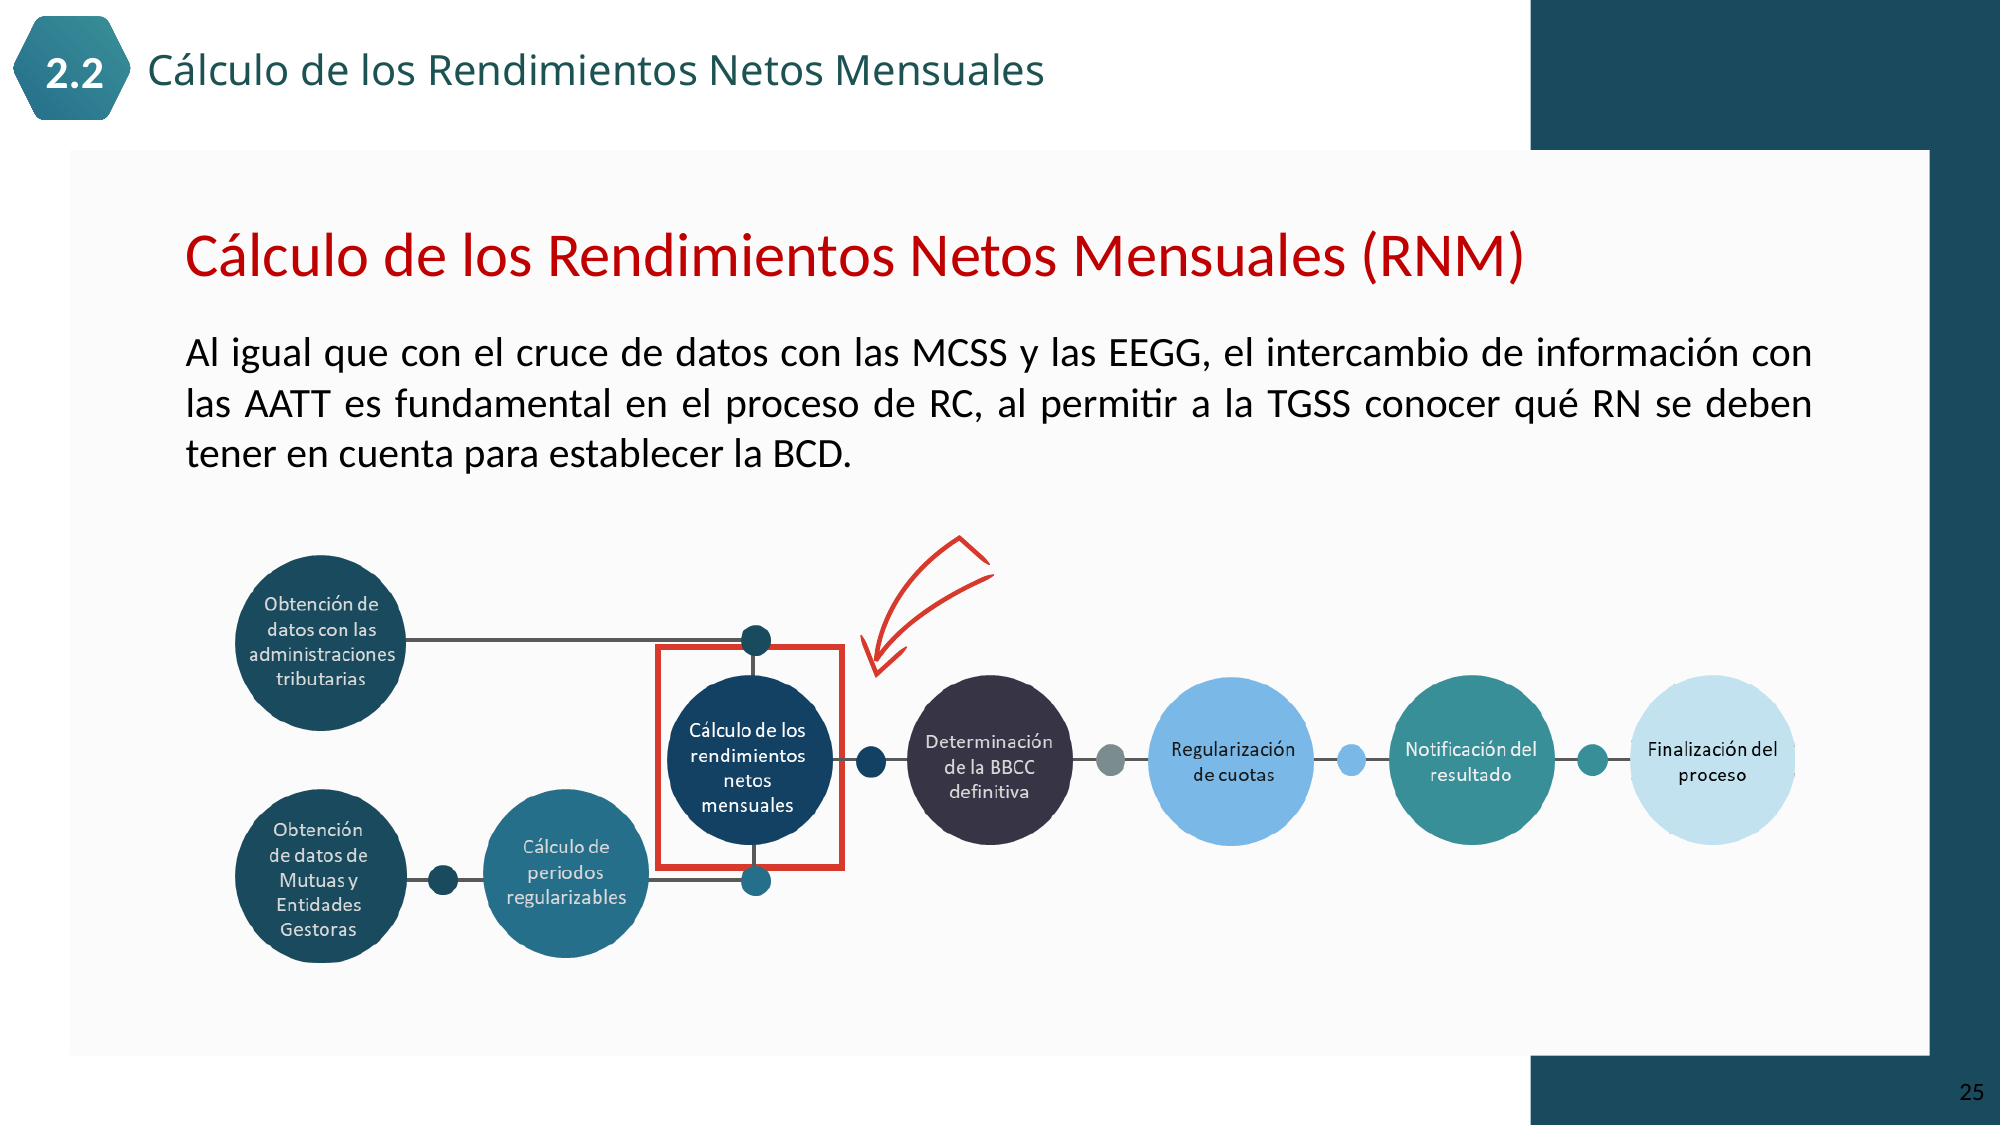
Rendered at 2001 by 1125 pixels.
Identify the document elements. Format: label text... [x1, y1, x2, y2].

text_box Al igual que con el cruce de datos con las MCSS y las EEGG, el intercambio de información con las AATT es fundamental en el proceso de RC, al permitir a la TGSS conocer qué RN se deben tener en cuenta para establecer la BCD. [185, 325, 1815, 476]
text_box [13, 16, 1870, 120]
text_box [70, 150, 1930, 1056]
text_box 25 [1549, 1060, 2000, 1121]
text_box Cálculo de los Rendimientos Netos Mensuales (RNM) [185, 214, 1815, 290]
picture [235, 555, 1795, 963]
text_box [1530, 0, 2000, 1125]
